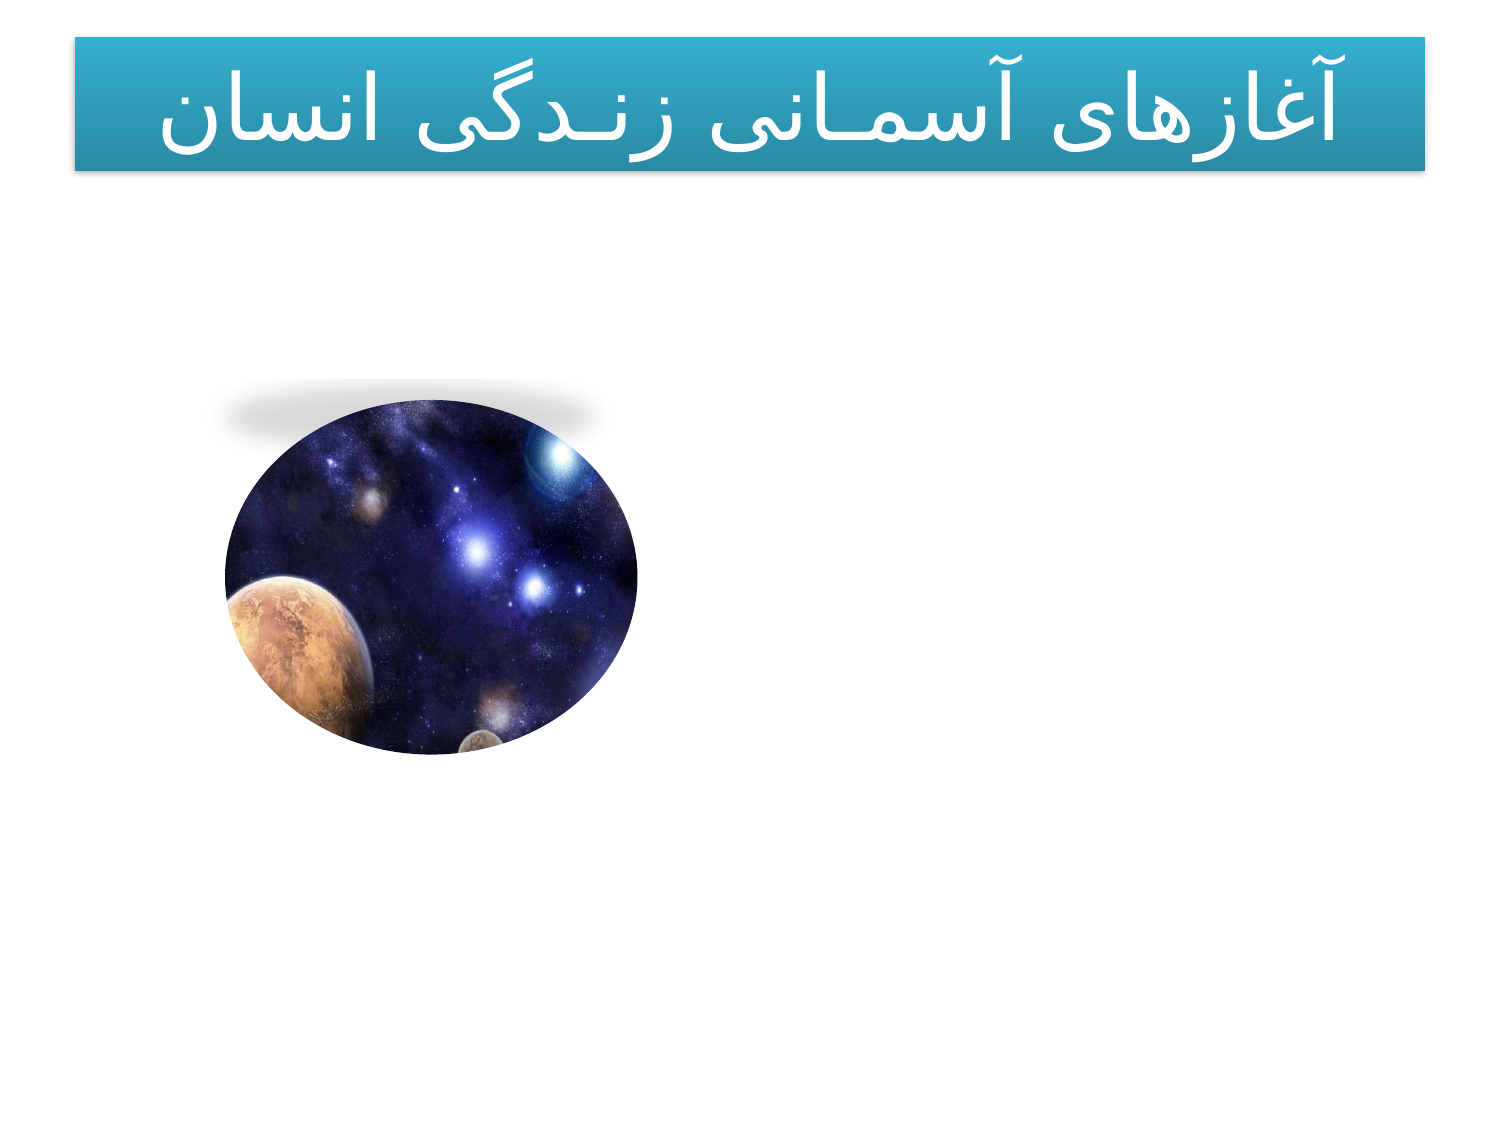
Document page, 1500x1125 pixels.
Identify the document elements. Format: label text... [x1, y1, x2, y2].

text_box [225, 399, 638, 755]
title آغازهای آسمـانی زنـدگی انسان [75, 37, 1425, 171]
